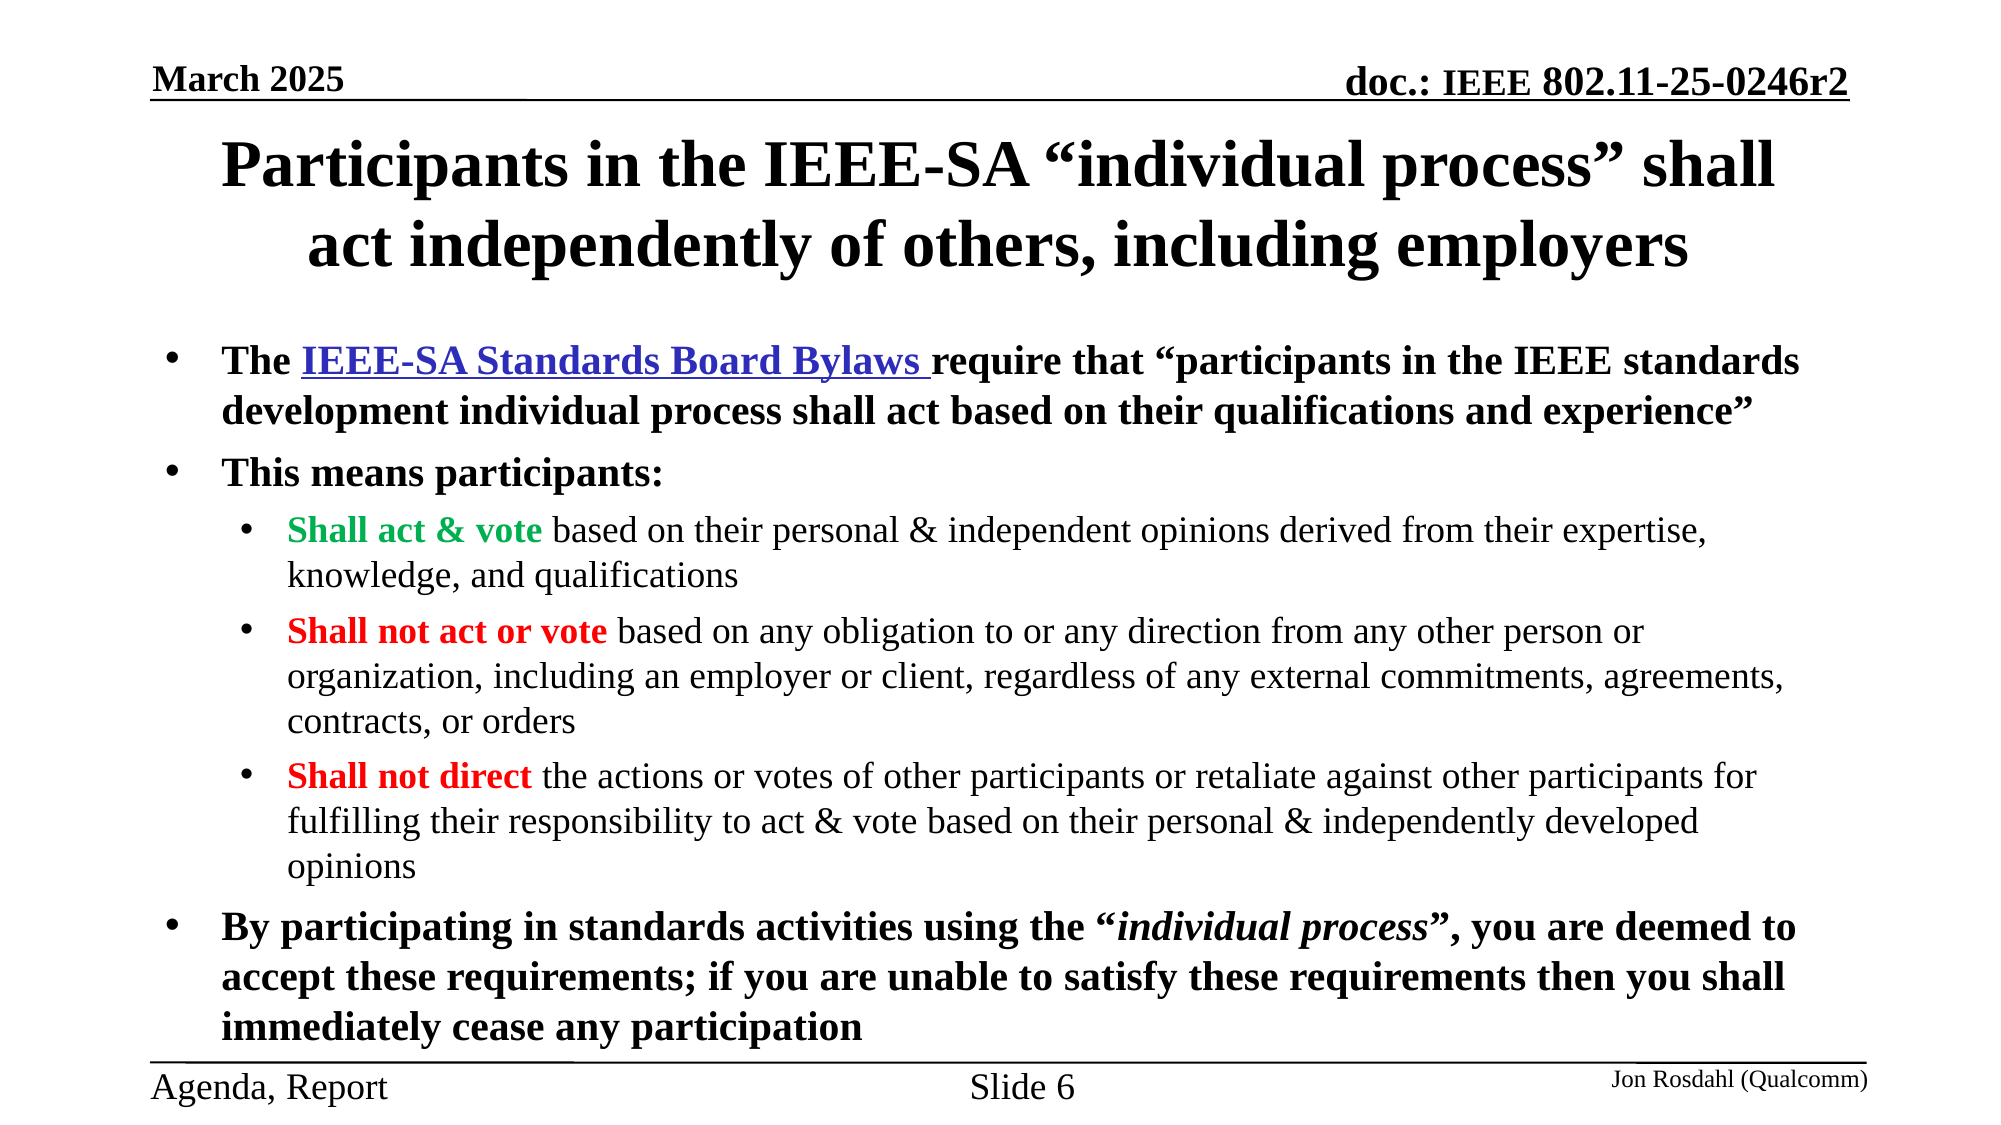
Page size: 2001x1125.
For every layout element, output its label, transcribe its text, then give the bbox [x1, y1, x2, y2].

title Participants in the IEEE-SA “individual process” shall act independently of others, including employers [149, 112, 1850, 288]
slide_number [152, 54, 563, 100]
list The IEEE-SA Standards Board Bylaws require that “participants in the IEEE standards development individual process shall act based on their qualifications and experience” This means participants: Shall act & vote based on their personal & independent opinions derived from their expertise, knowledge, and qualifications Shall not act or vote based on any obligation to or any direction from any other person or organization, including an employer or client, regardless of any external commitments, agreements, contracts, or orders Shall not direct the actions or votes of other participants or retaliate against other participants for fulfilling their responsibility to act & vote based on their personal & independently developed opinions By participating in standards activities using the “individual process”, you are deemed to accept these requirements; if you are unable to satisfy these requirements then you shall immediately cease any participation [149, 324, 1850, 1000]
footer Jon Rosdahl (Qualcomm) [1171, 1061, 1869, 1093]
slide_number Slide 6 [950, 1061, 1095, 1125]
